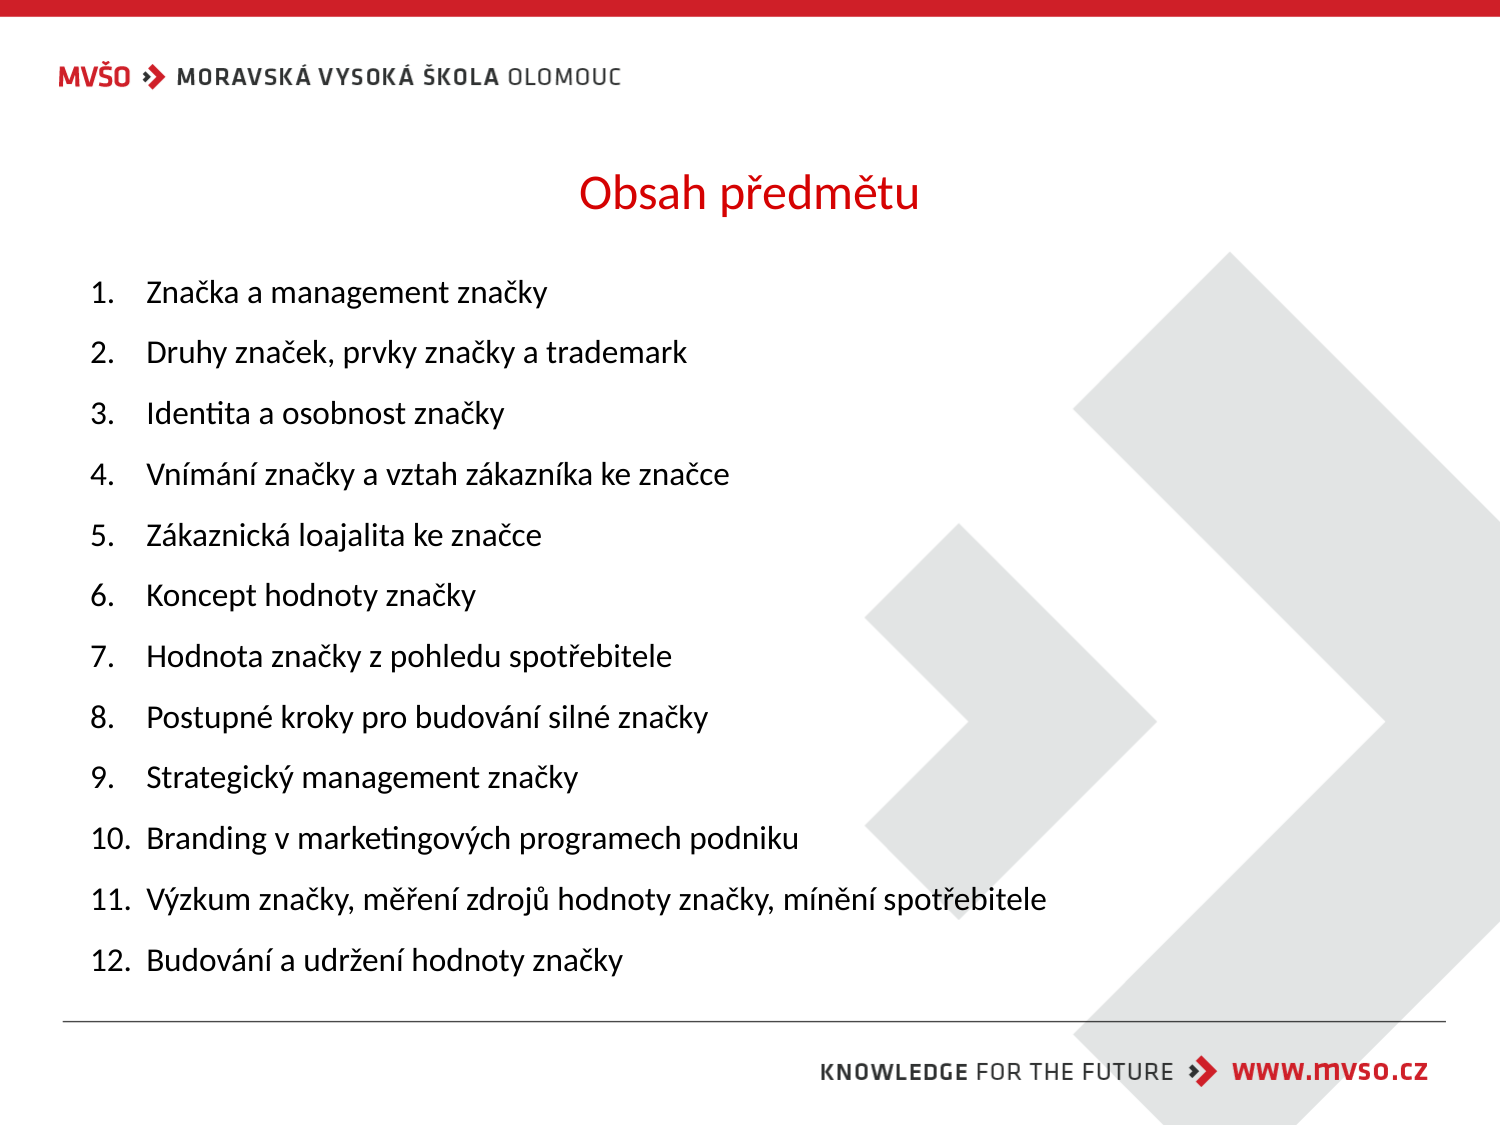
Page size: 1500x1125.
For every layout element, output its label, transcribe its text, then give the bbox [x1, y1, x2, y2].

list Značka a management značky Druhy značek, prvky značky a trademark Identita a osobnost značky Vnímání značky a vztah zákazníka ke značce Zákaznická loajalita ke značce Koncept hodnoty značky Hodnota značky z pohledu spotřebitele Postupné kroky pro budování silné značky Strategický management značky Branding v marketingových programech podniku Výzkum značky, měření zdrojů hodnoty značky, mínění spotřebitele Budování a udržení hodnoty značky [75, 262, 1425, 1005]
picture [0, 0, 1500, 1125]
title Obsah předmětu [75, 129, 1425, 250]
